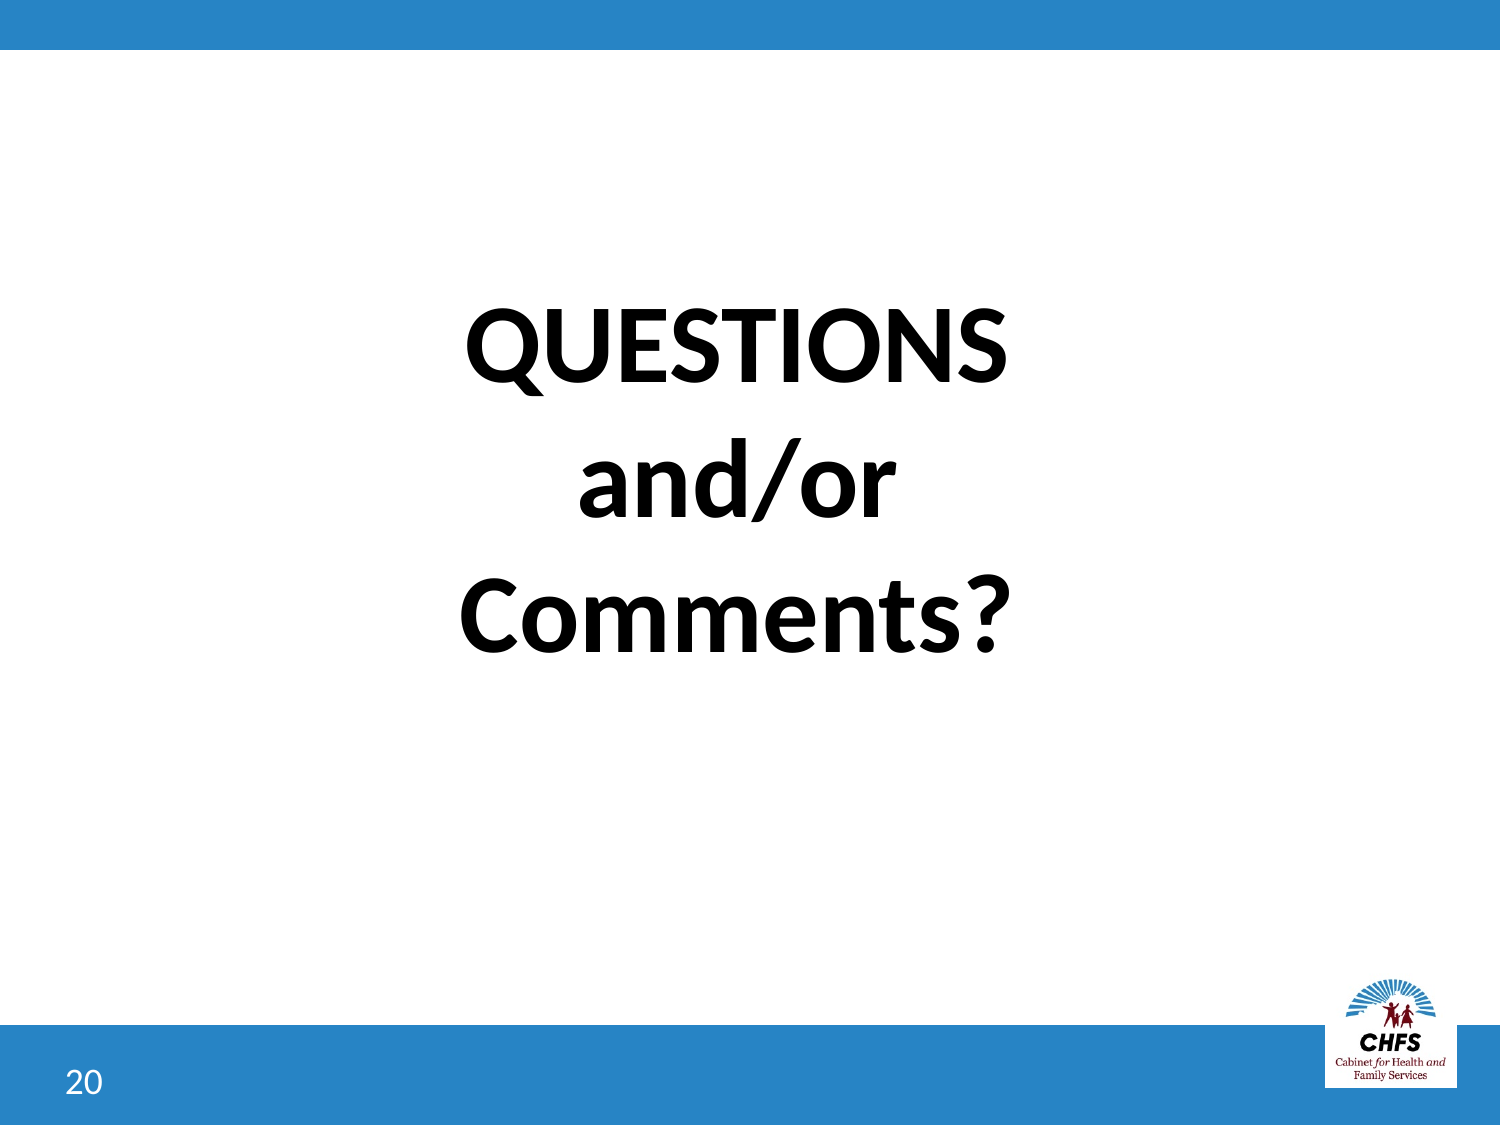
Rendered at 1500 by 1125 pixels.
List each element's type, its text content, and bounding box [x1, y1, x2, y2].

slide_number 20 [50, 1050, 400, 1110]
text_box QUESTIONS and/or Comments? [387, 262, 1088, 683]
picture [1325, 962, 1457, 1088]
